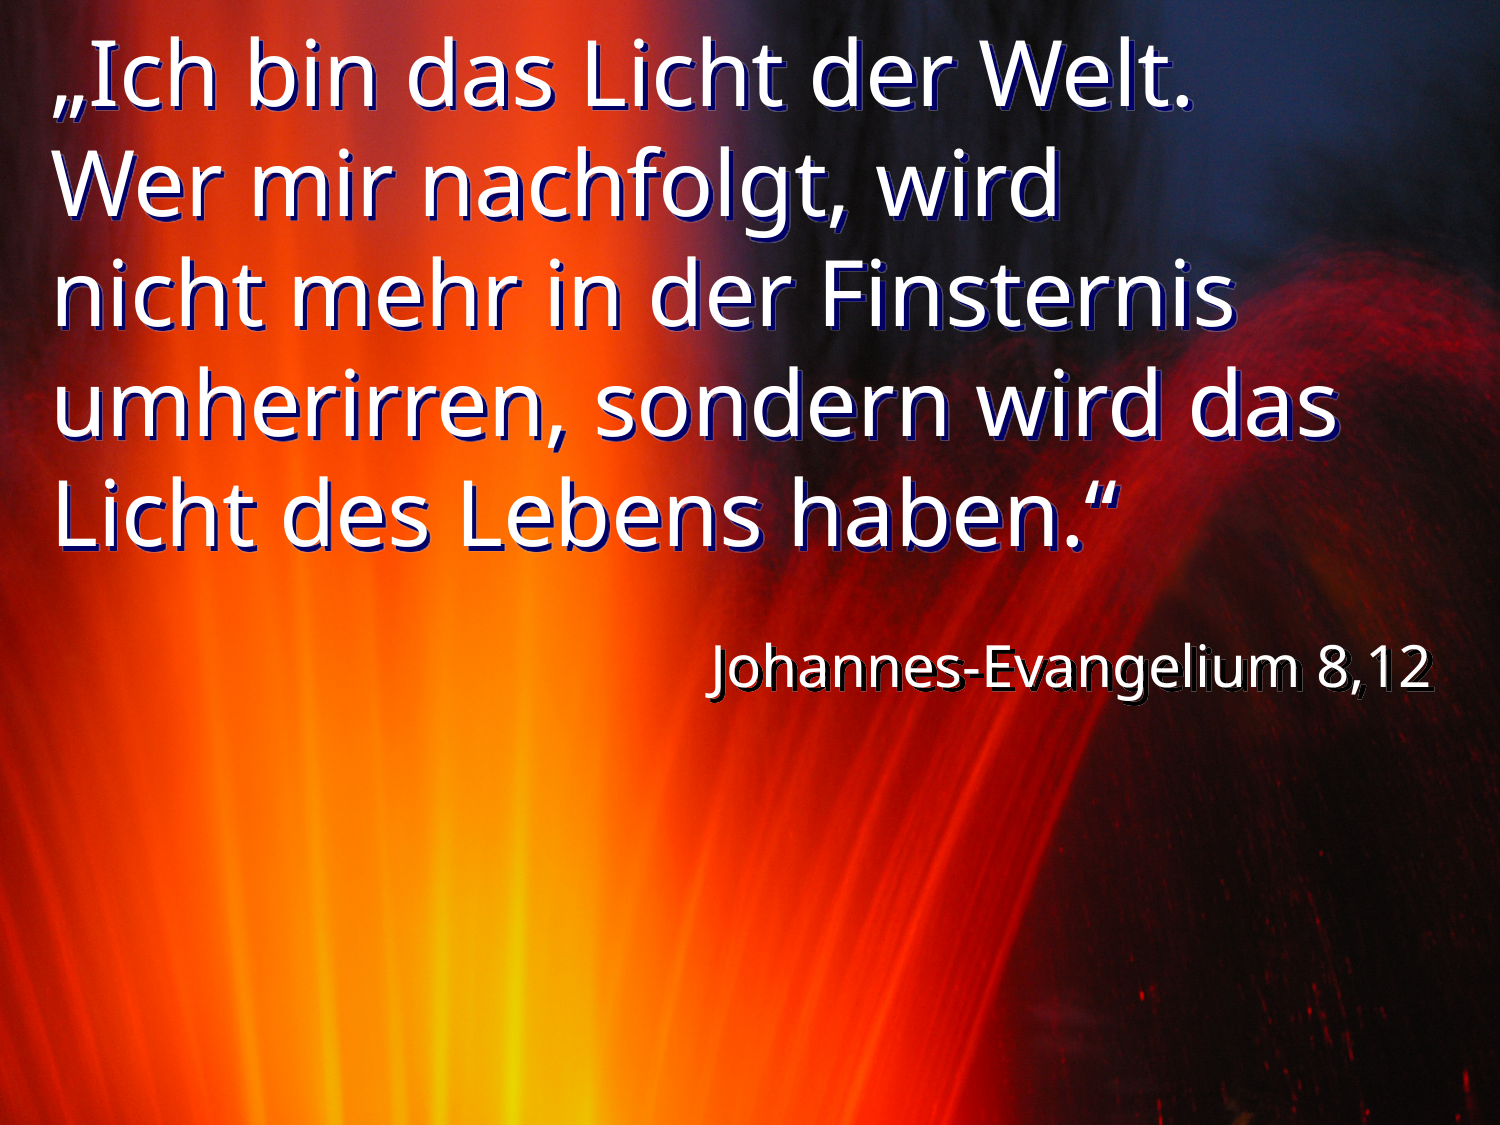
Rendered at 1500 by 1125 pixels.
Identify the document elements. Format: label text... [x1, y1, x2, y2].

text_box Johannes-Evangelium 8,12 [135, 621, 1447, 707]
picture [0, 0, 1500, 1125]
title „Ich bin das Licht der Welt. Wer mir nachfolgt, wird nicht mehr in der Finsternis umherirren, sondern wird das Licht des Lebens haben.“ [34, 6, 1365, 573]
